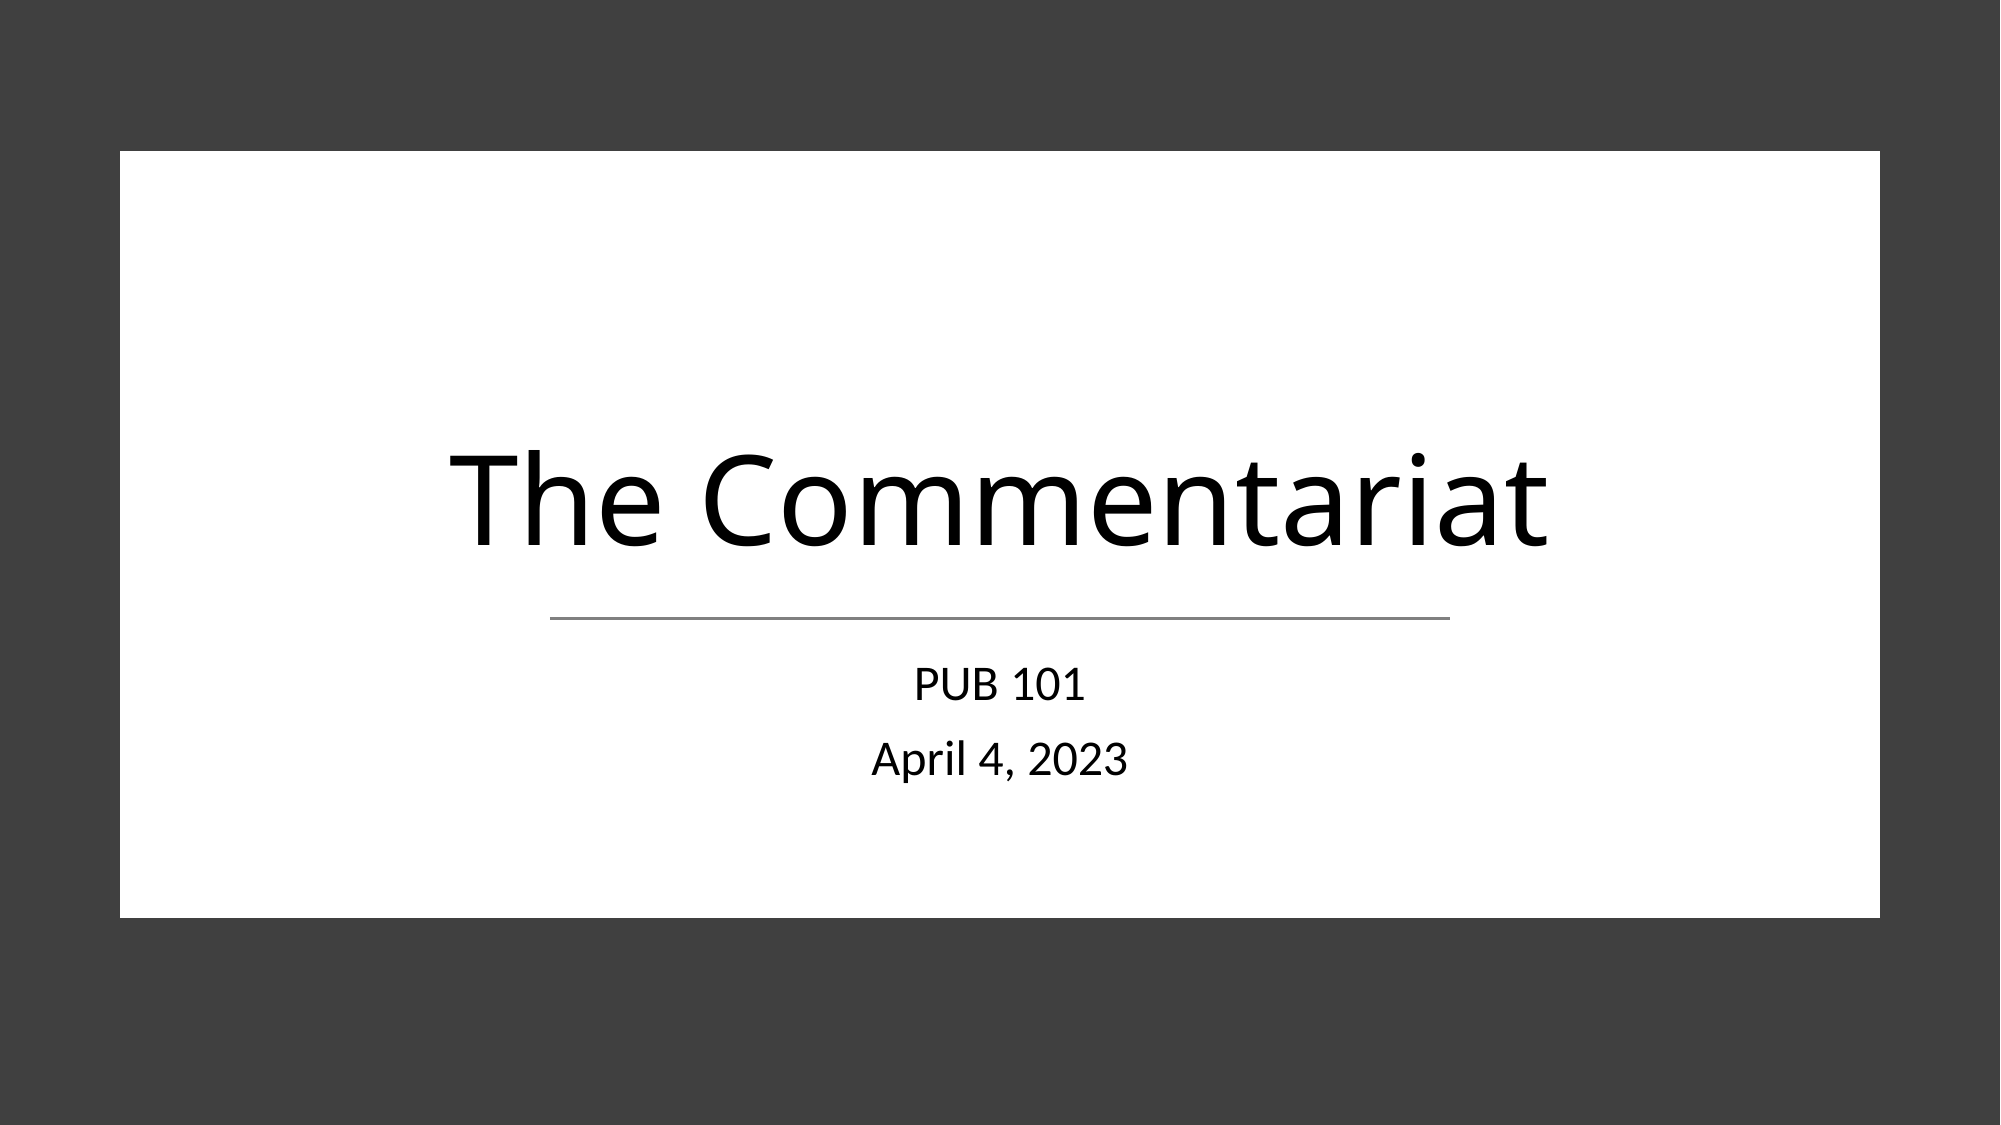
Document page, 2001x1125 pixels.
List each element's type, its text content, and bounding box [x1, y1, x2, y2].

text_box [129, 160, 1870, 909]
subtitle PUB 101 April 4, 2023 [252, 649, 1748, 830]
text_box [0, 0, 2000, 1125]
title The Commentariat [252, 234, 1748, 580]
